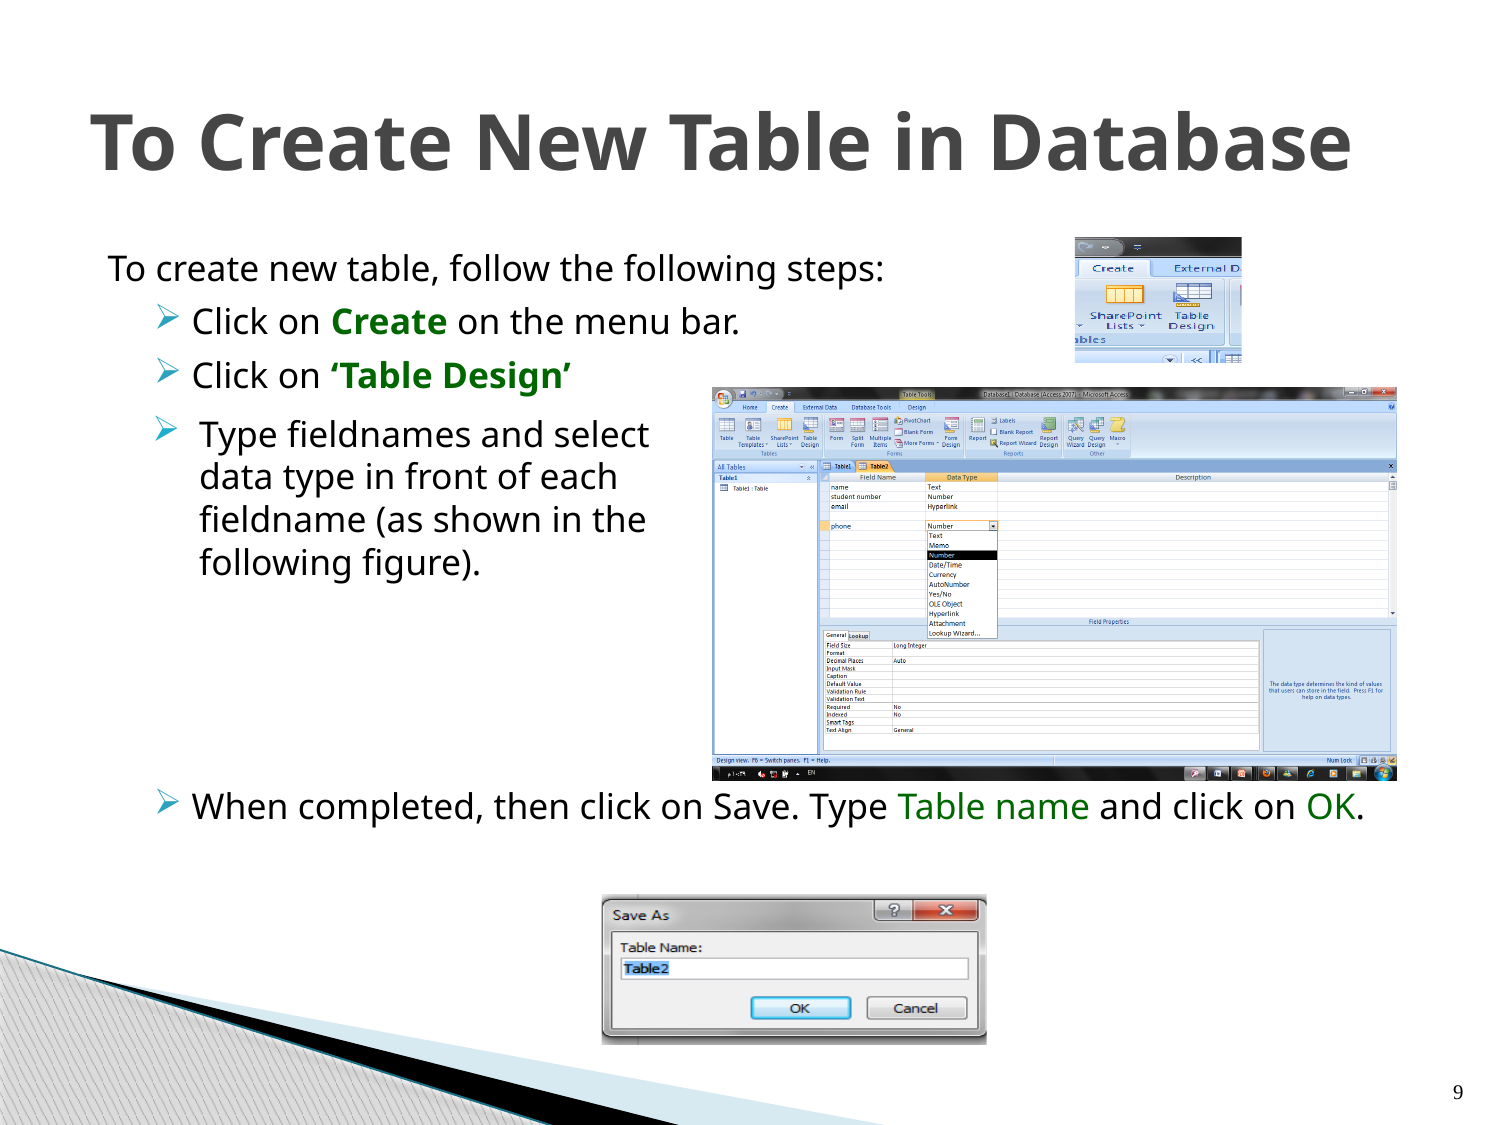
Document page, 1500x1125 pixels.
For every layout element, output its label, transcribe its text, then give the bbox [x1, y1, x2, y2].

slide_number 9 [1418, 1051, 1479, 1112]
list To create new table, follow the following steps: Click on Create on the menu bar. Click on ‘Table Design’ When completed, then click on Save. Type Table name and click on OK. [75, 243, 1425, 986]
picture [712, 387, 1397, 781]
text_box Type fieldnames and select data type in front of each fieldname (as shown in the following figure). [137, 404, 688, 650]
picture [1074, 237, 1242, 363]
title To Create New Table in Database [75, 45, 1425, 233]
picture [601, 893, 987, 1045]
